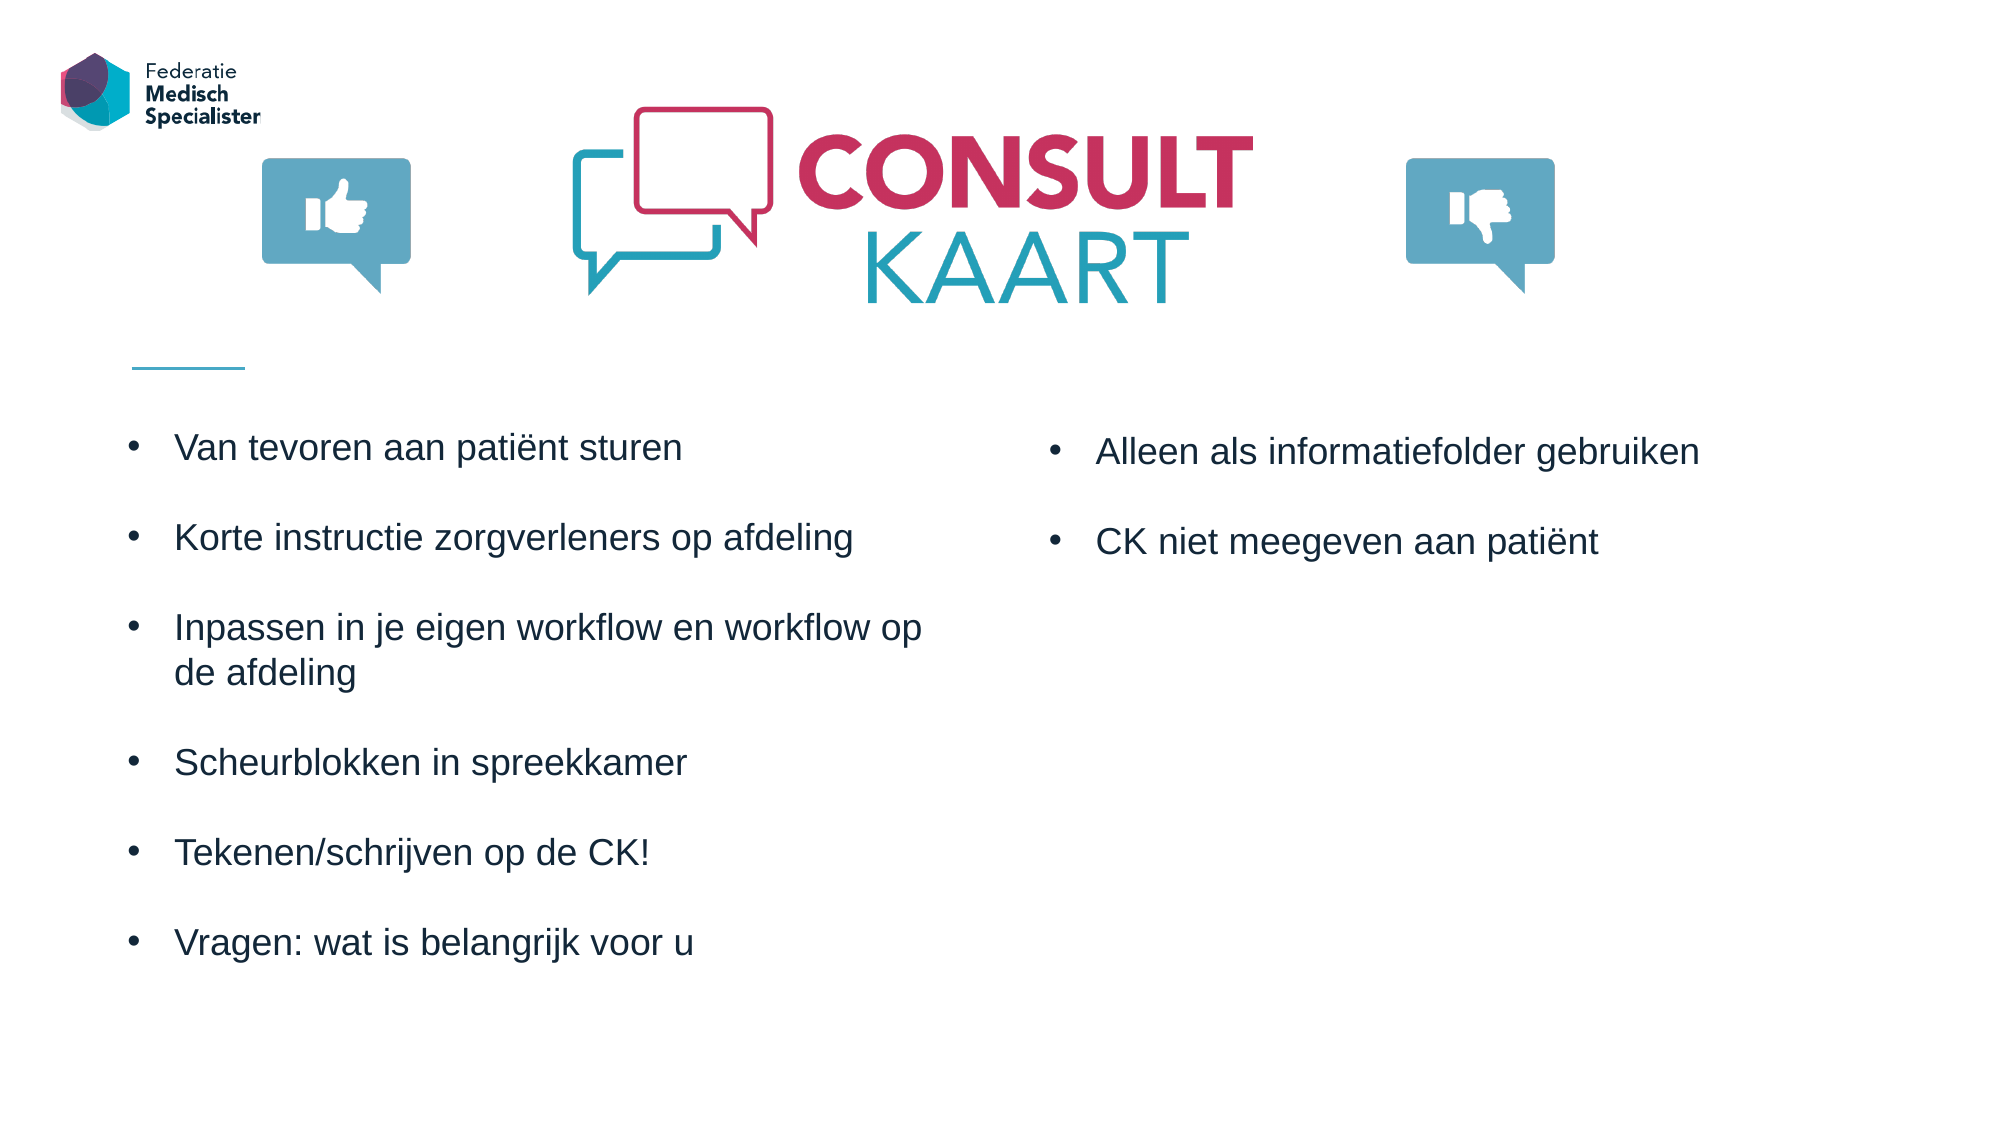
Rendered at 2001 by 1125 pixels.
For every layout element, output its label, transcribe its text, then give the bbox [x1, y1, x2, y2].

picture [545, 84, 1271, 328]
picture [1375, 121, 1585, 331]
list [230, 121, 440, 331]
text_box Van tevoren aan patiënt sturen Korte instructie zorgverleners op afdeling Inpassen in je eigen workflow en workflow op de afdeling Scheurblokken in spreekkamer Tekenen/schrijven op de CK! Vragen: wat is belangrijk voor u [112, 415, 966, 971]
text_box Alleen als informatiefolder gebruiken CK niet meegeven aan patiënt [1033, 420, 1888, 615]
